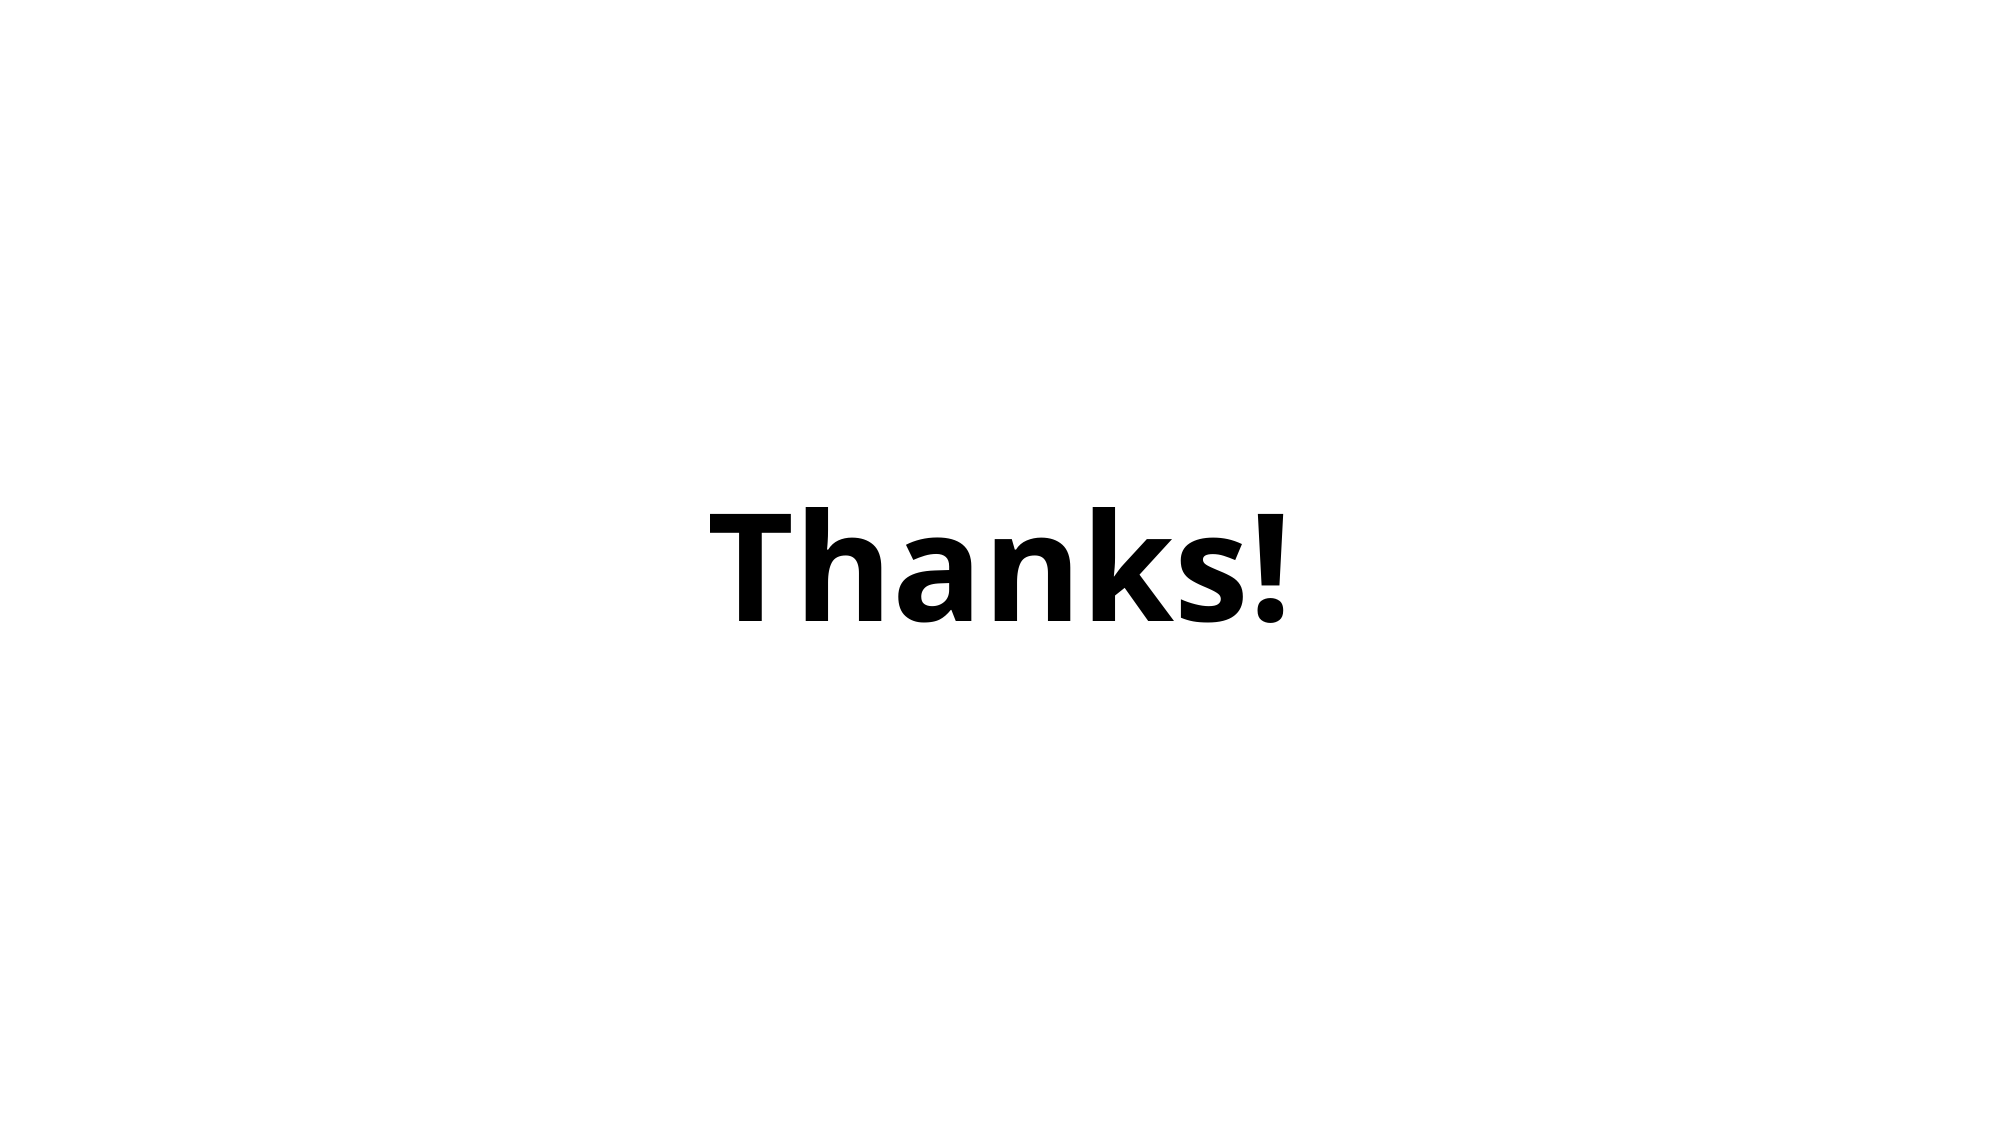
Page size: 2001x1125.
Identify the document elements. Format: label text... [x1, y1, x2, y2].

text_box Thanks! [692, 463, 1308, 659]
